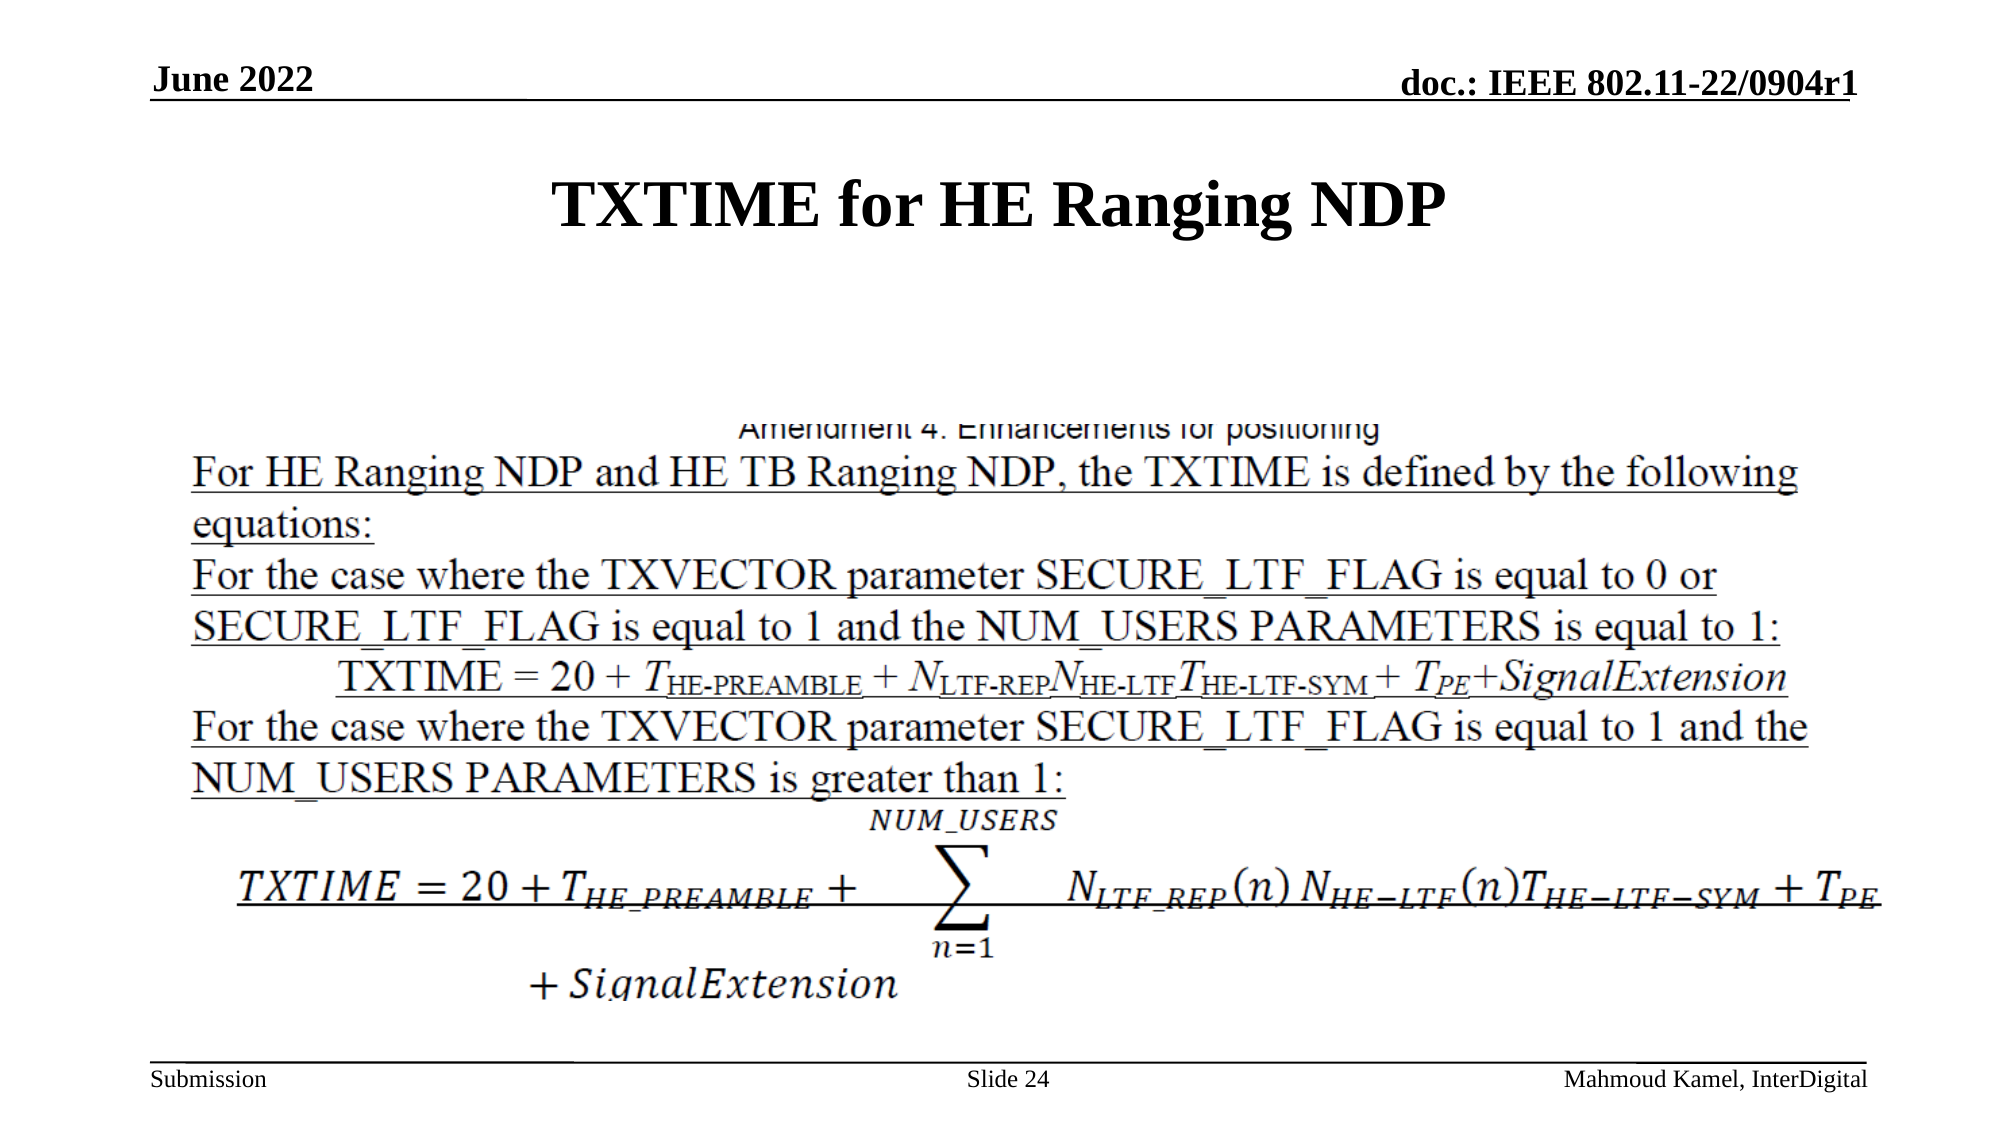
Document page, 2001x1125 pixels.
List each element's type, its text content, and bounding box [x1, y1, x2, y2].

footer Mahmoud Kamel, InterDigital [1171, 1061, 1869, 1093]
picture [152, 423, 1925, 1002]
title TXTIME for HE Ranging NDP [149, 112, 1850, 288]
slide_number Slide 24 [950, 1061, 1067, 1123]
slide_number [152, 54, 563, 100]
